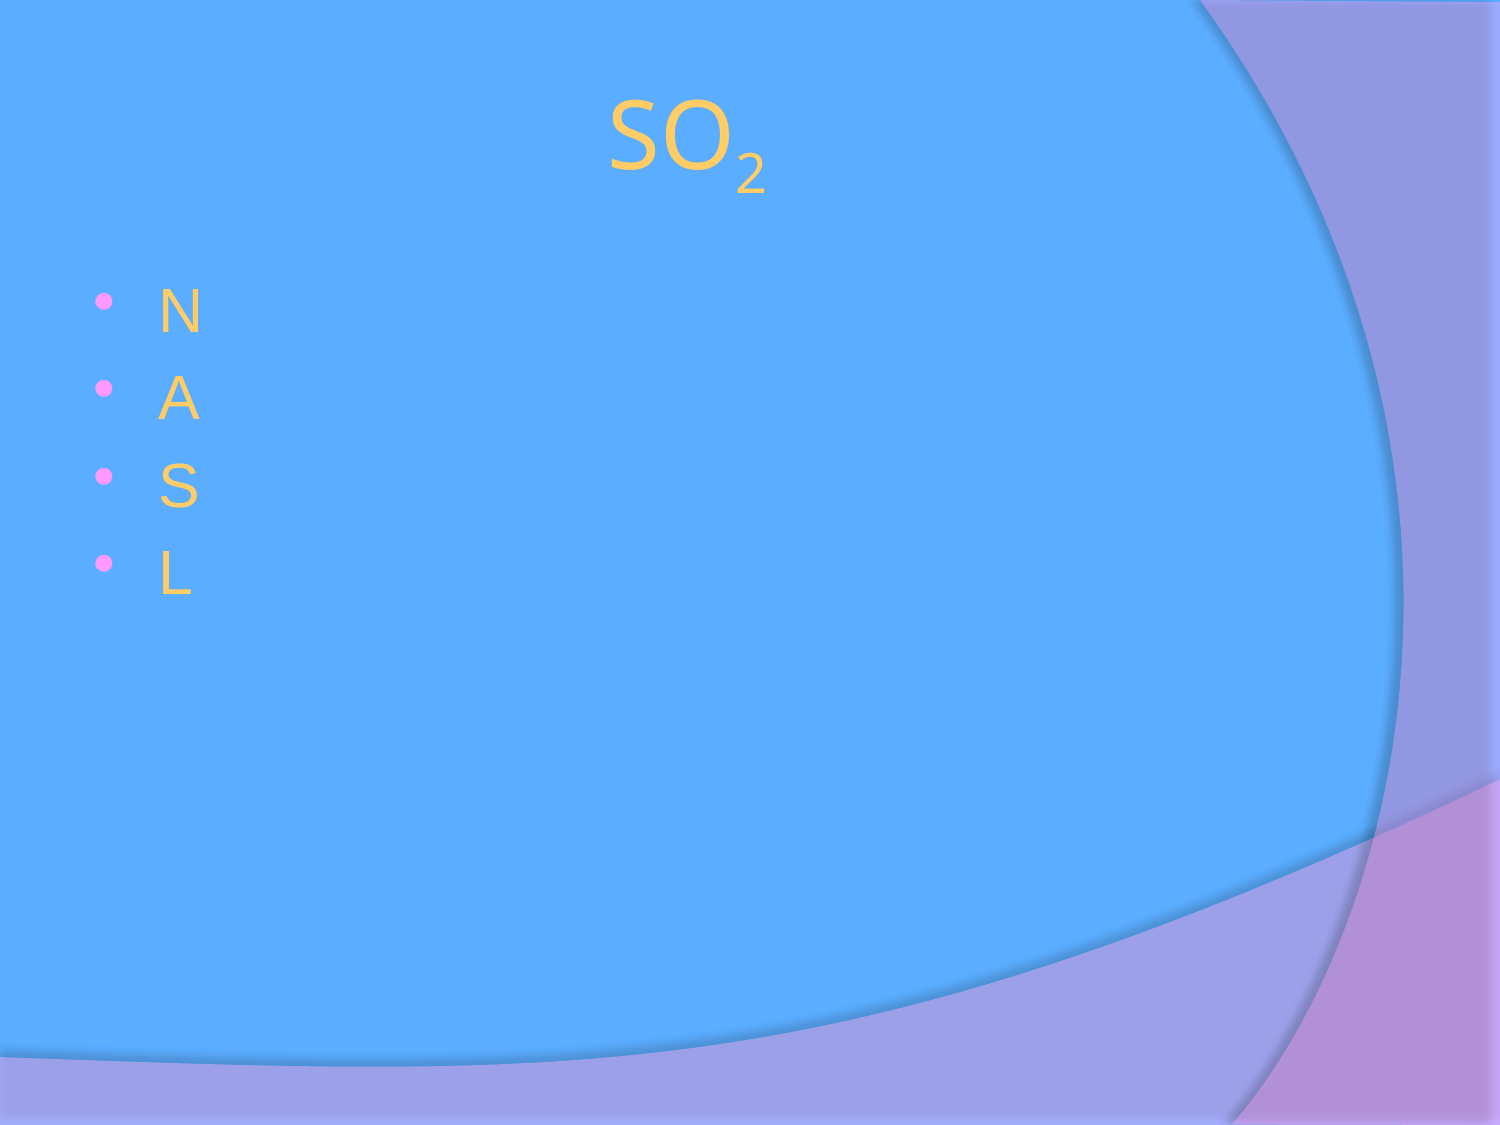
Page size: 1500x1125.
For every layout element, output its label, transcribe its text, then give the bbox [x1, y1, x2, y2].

list N A S L [75, 262, 1300, 1005]
title SO2 [75, 45, 1300, 233]
